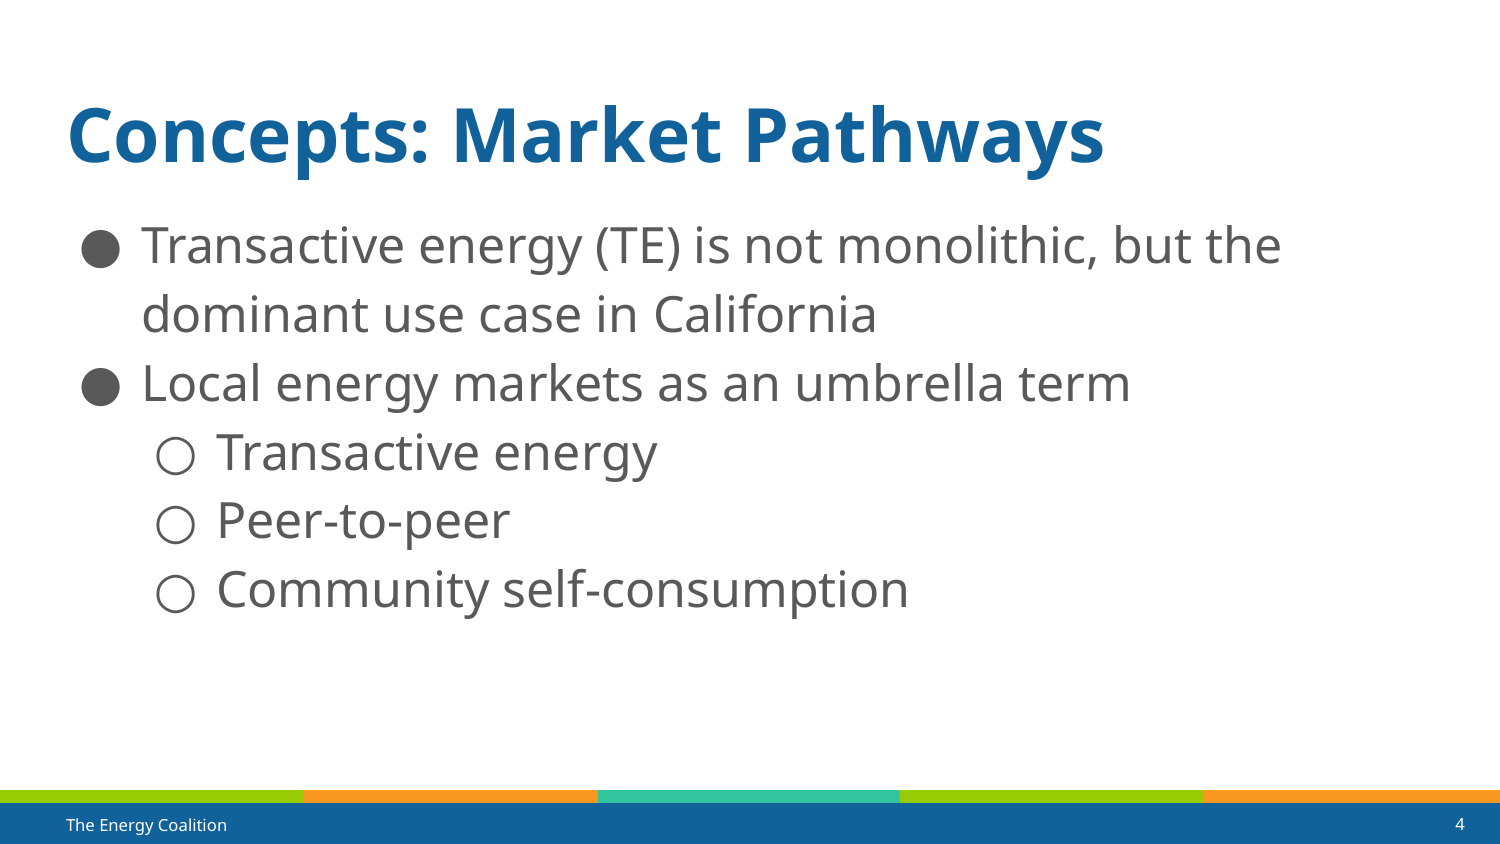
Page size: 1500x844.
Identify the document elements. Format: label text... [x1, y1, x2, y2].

title Concepts: Market Pathways [51, 72, 1449, 167]
list Transactive energy (TE) is not monolithic, but the dominant use case in California Local energy markets as an umbrella term Transactive energy Peer-to-peer Community self-consumption [51, 189, 1449, 750]
picture [0, 790, 1500, 803]
slide_number 4 [1389, 811, 1480, 839]
